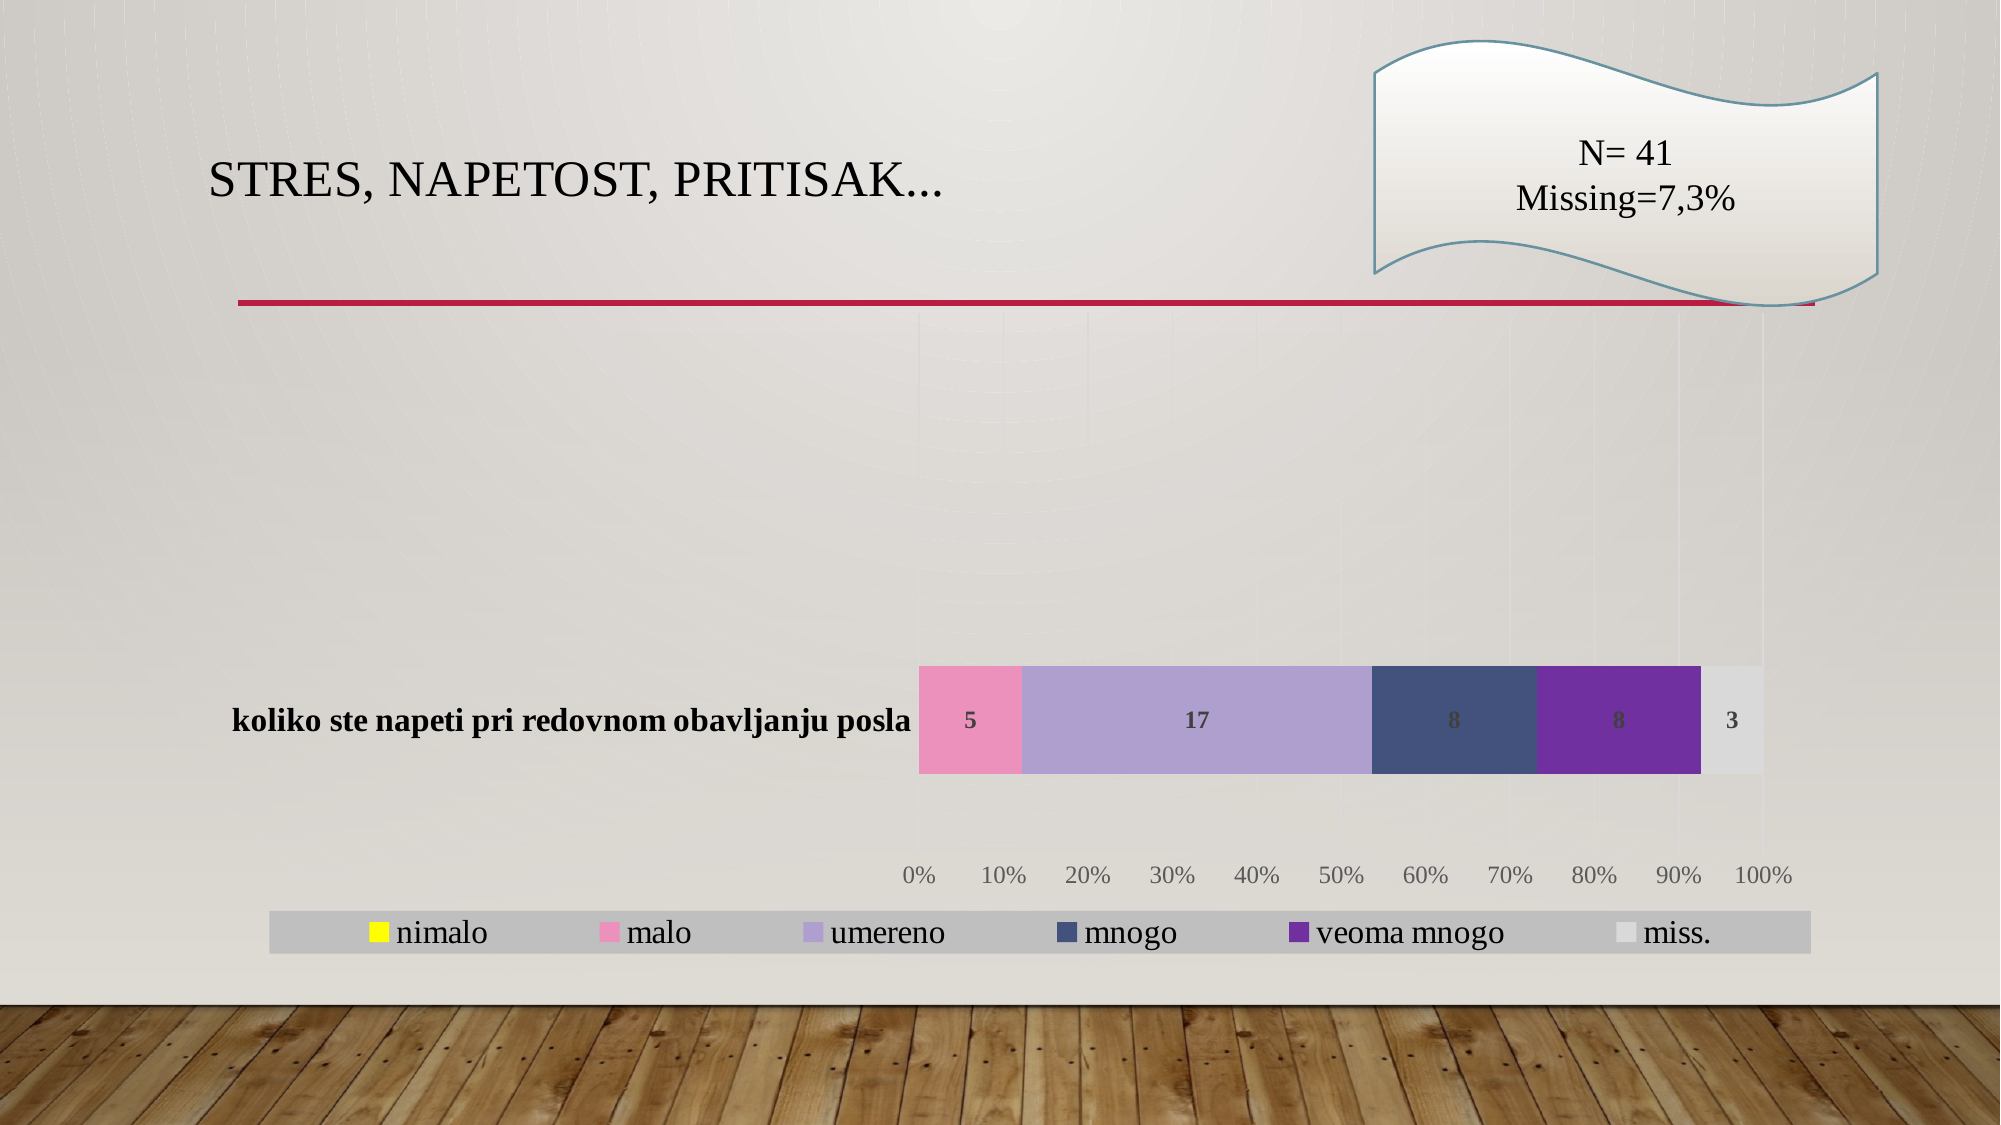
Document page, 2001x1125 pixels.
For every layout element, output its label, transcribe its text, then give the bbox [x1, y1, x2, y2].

title Stres, napetost, pritisak... [193, 144, 994, 262]
text_box N= 41 Missing=7,3% [1373, 39, 1879, 300]
picture [0, 1005, 2000, 1125]
chart [199, 299, 1825, 964]
